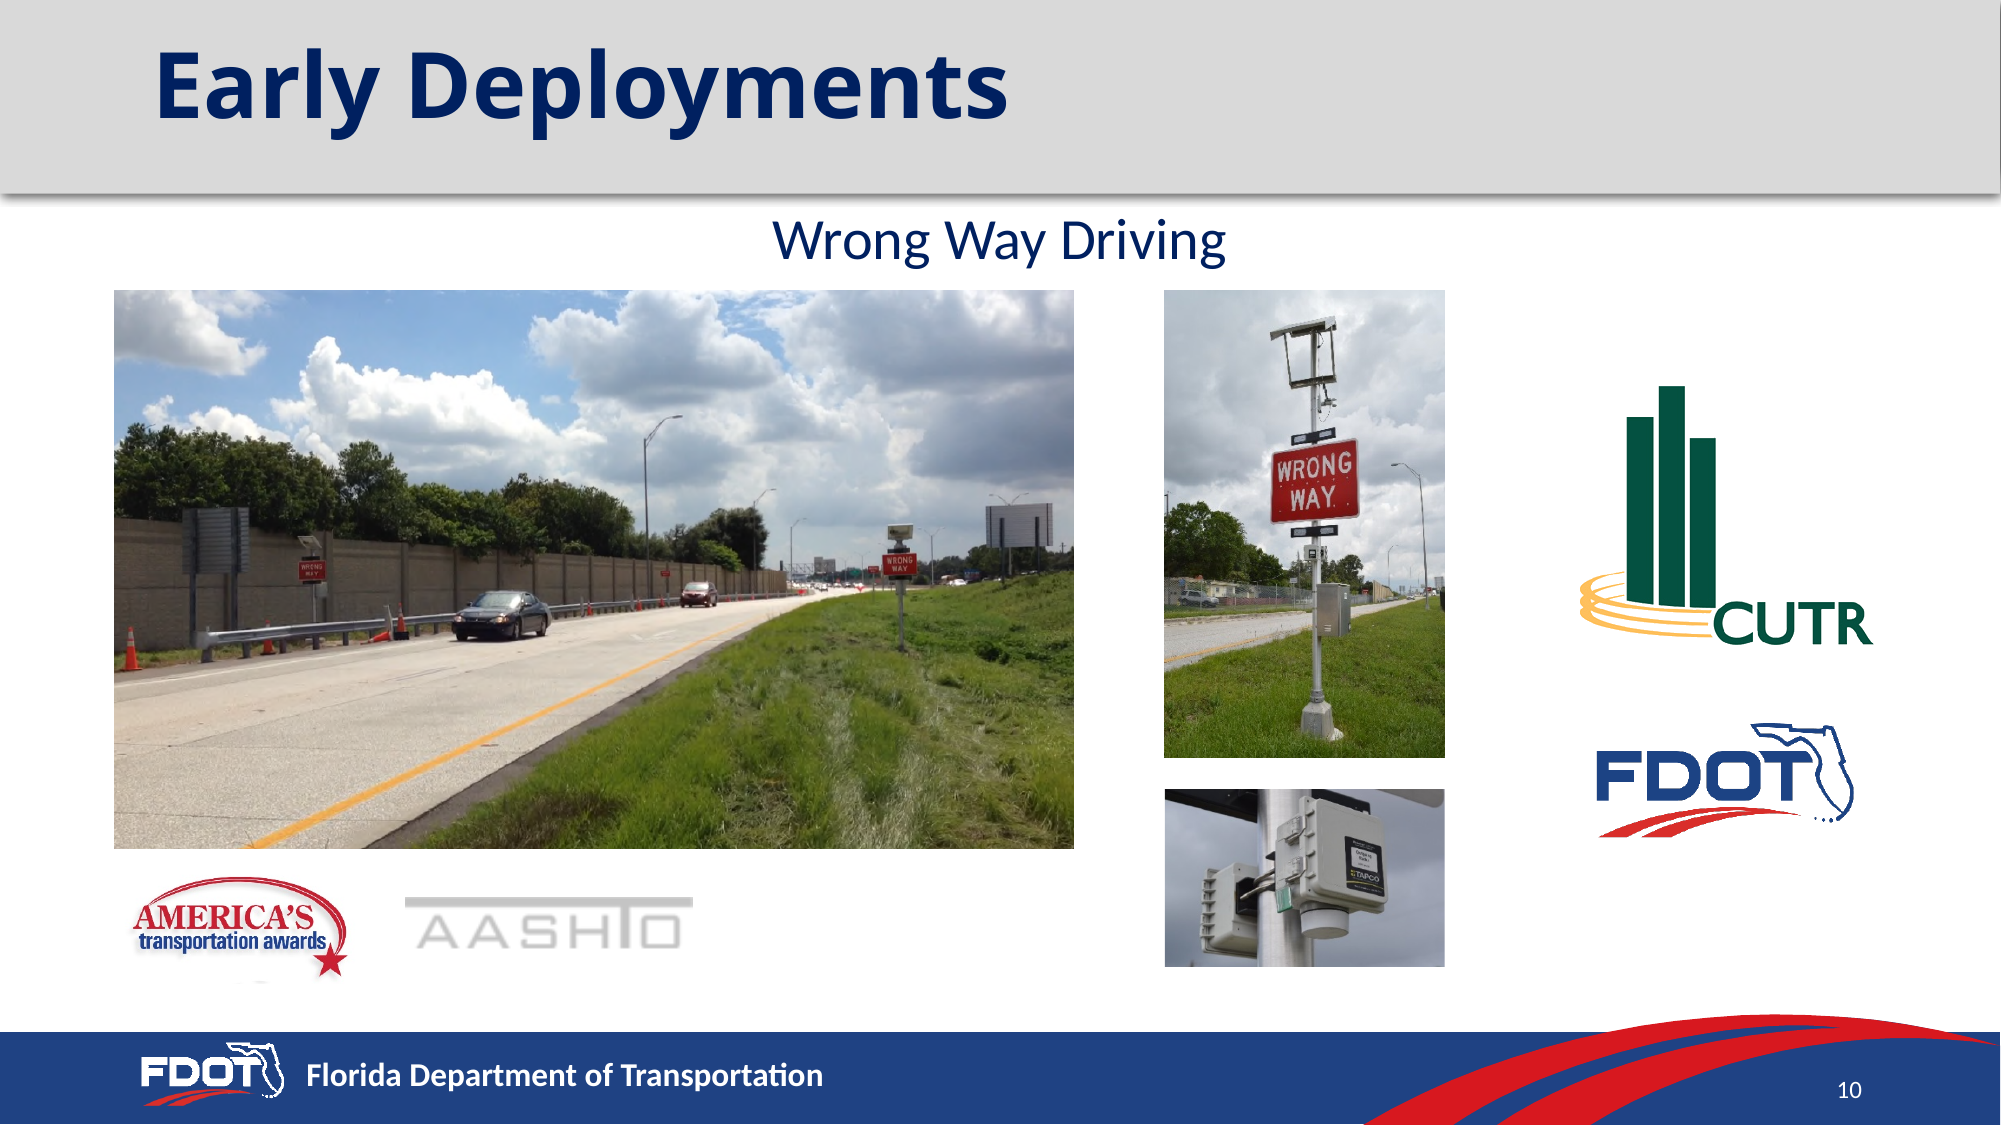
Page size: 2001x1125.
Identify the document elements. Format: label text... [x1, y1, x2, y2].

text_box 10 [1821, 1066, 1958, 1111]
picture [114, 864, 377, 984]
picture [1164, 788, 1445, 966]
text_box Wrong Way Driving [137, 201, 1863, 1014]
picture [1164, 290, 1445, 758]
title Early Deployments [137, 7, 1863, 171]
picture [1588, 711, 1862, 849]
picture [114, 290, 1074, 849]
picture [1560, 372, 1890, 676]
picture [405, 897, 693, 951]
picture [137, 1040, 288, 1108]
